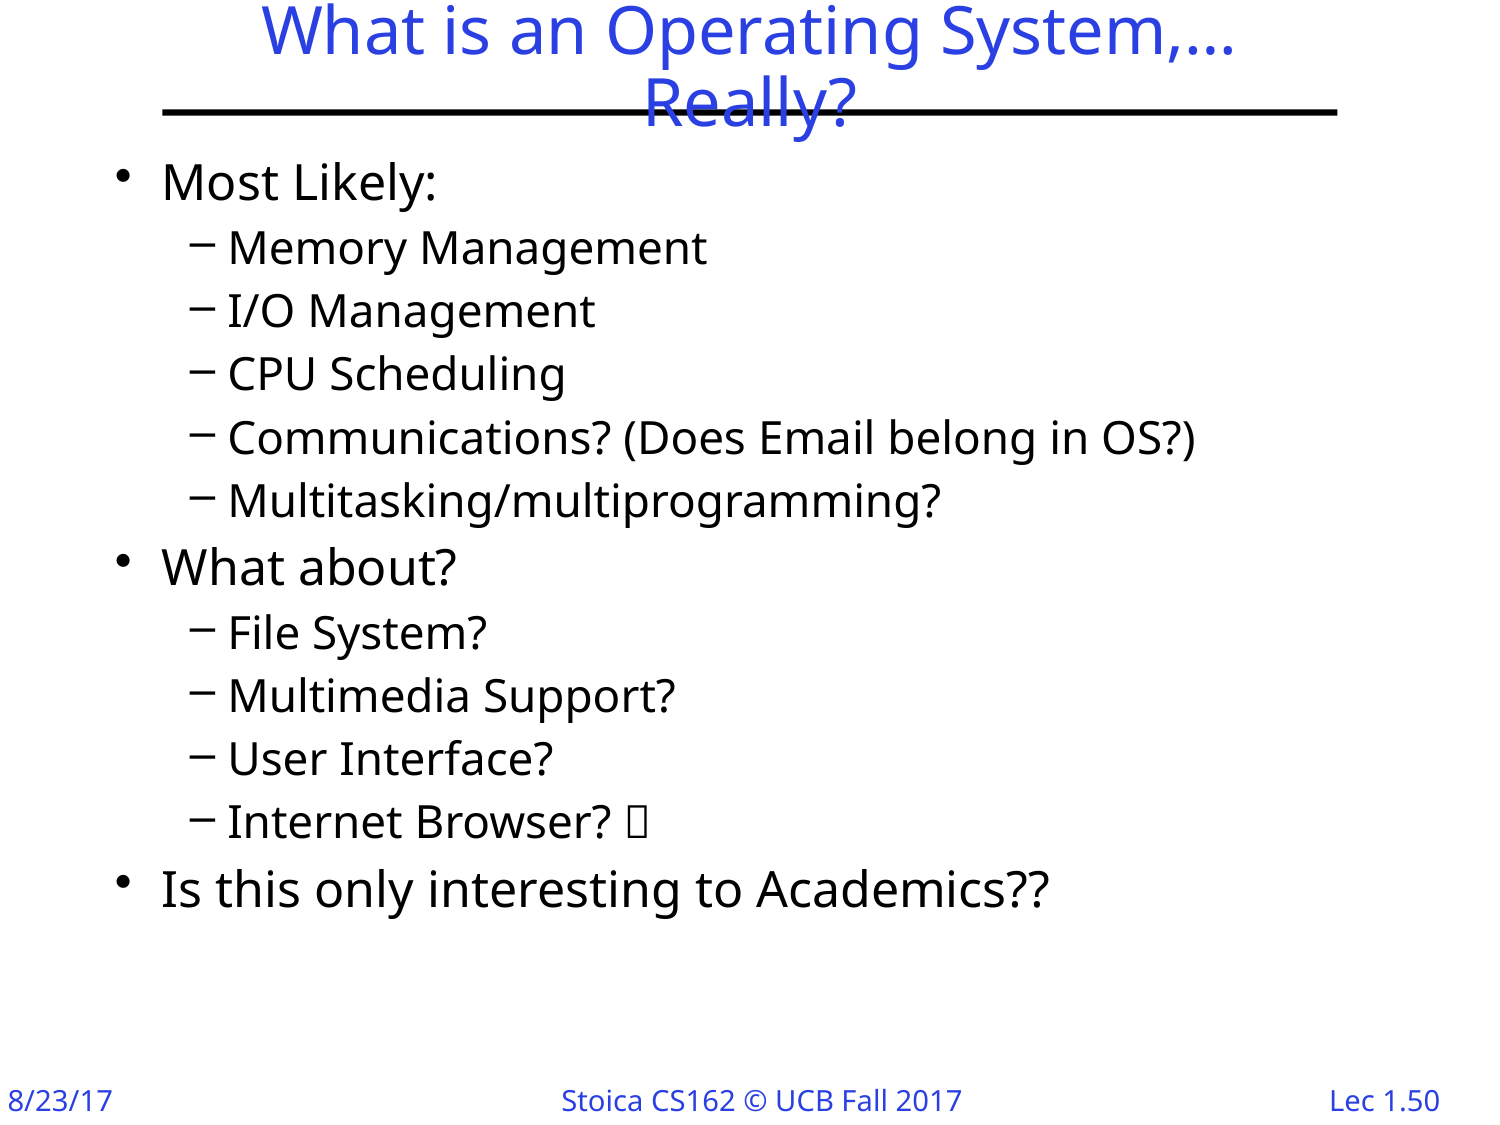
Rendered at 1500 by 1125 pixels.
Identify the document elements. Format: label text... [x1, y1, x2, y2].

title What is an Operating System,… Really? [162, 24, 1338, 113]
list Most Likely: Memory Management I/O Management CPU Scheduling Communications? (Does Email belong in OS?) Multitasking/multiprogramming? What about? File System? Multimedia Support? User Interface? Internet Browser?  Is this only interesting to Academics?? [99, 149, 1400, 1050]
